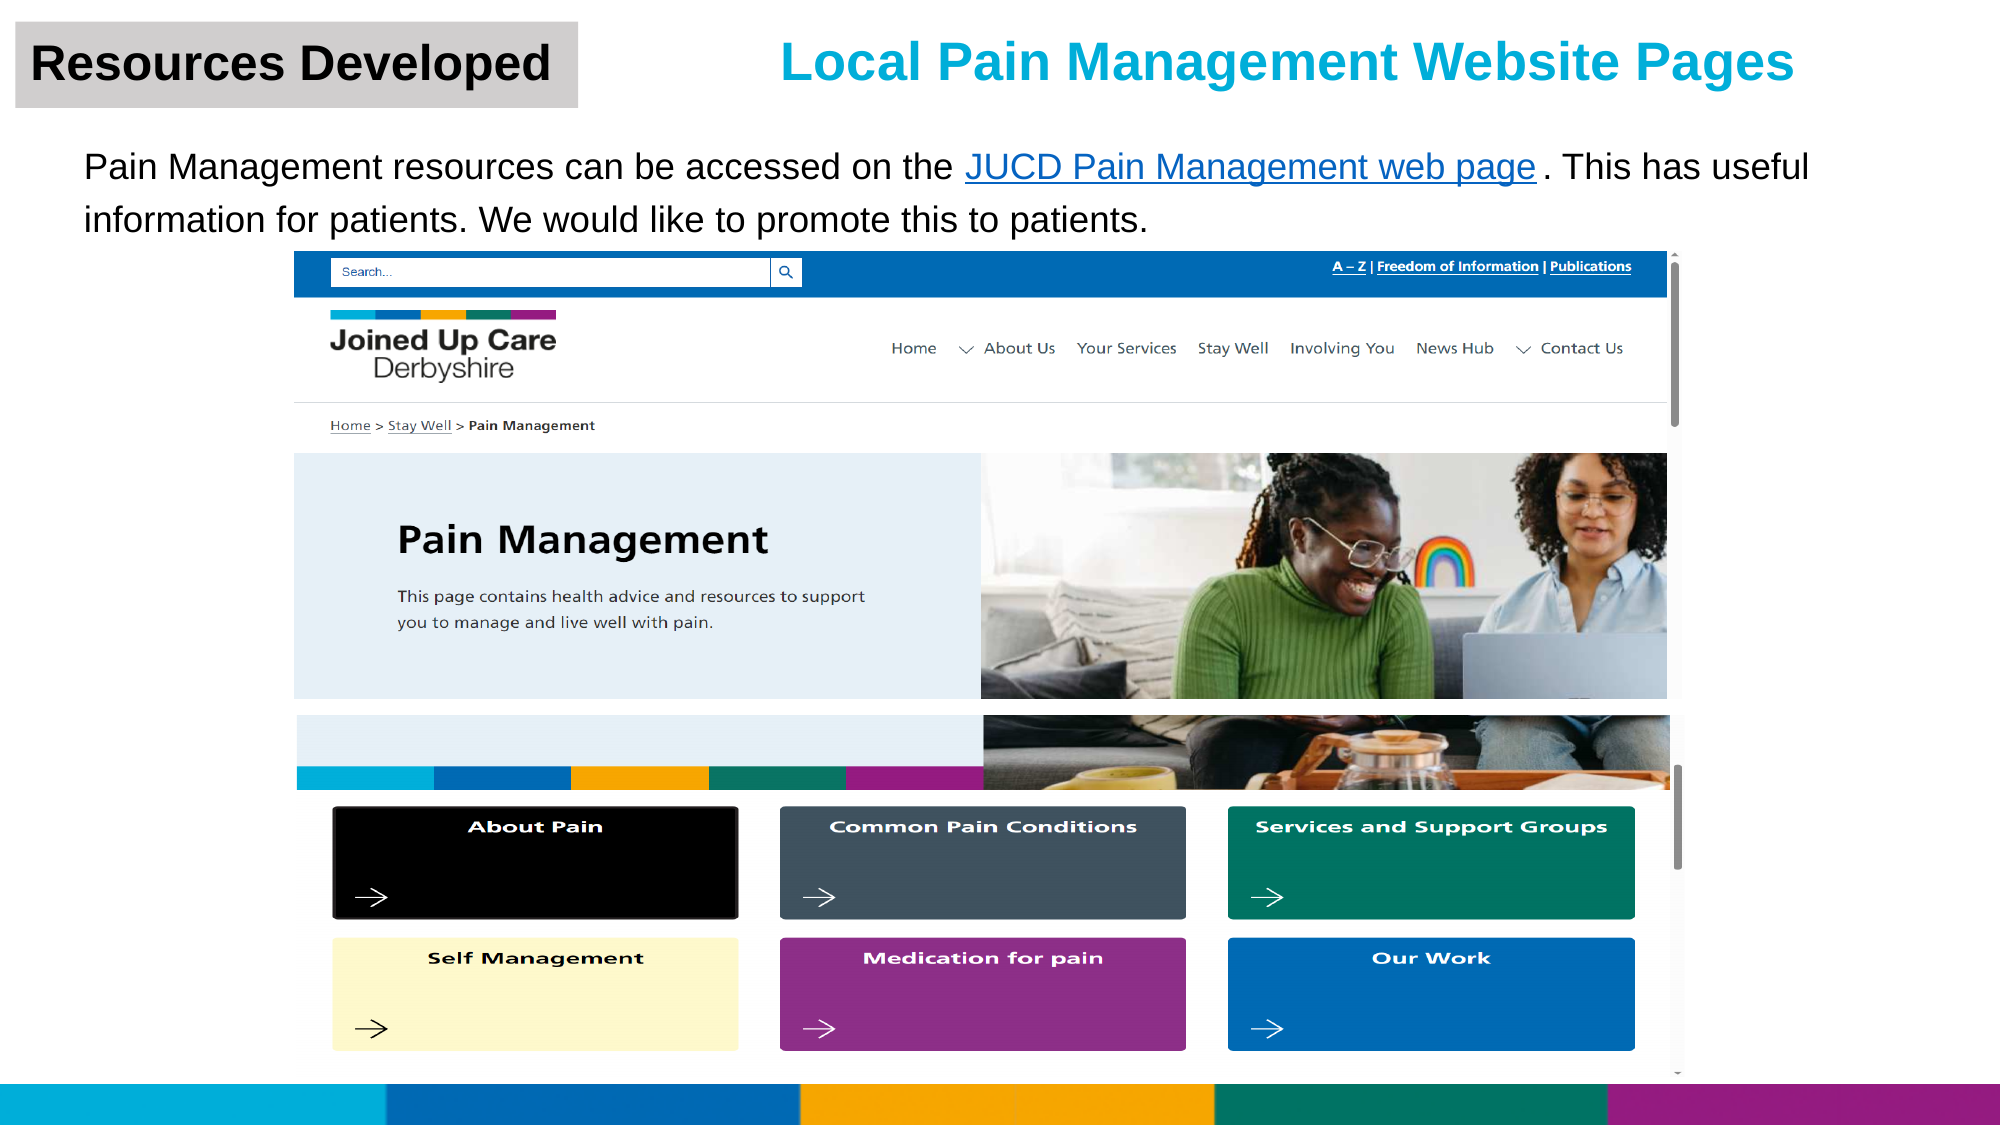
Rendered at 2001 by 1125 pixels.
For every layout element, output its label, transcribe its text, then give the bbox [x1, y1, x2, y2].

title Local Pain Management Website Pages [705, 19, 1872, 107]
text_box Resources Developed [15, 21, 579, 108]
picture [294, 251, 1682, 699]
picture [296, 715, 1685, 1077]
list Pain Management resources can be accessed on the JUCD Pain Management web page. This has useful information for patients. We would like to promote this to patients. [36, 126, 1940, 252]
picture [388, 1084, 2000, 1125]
